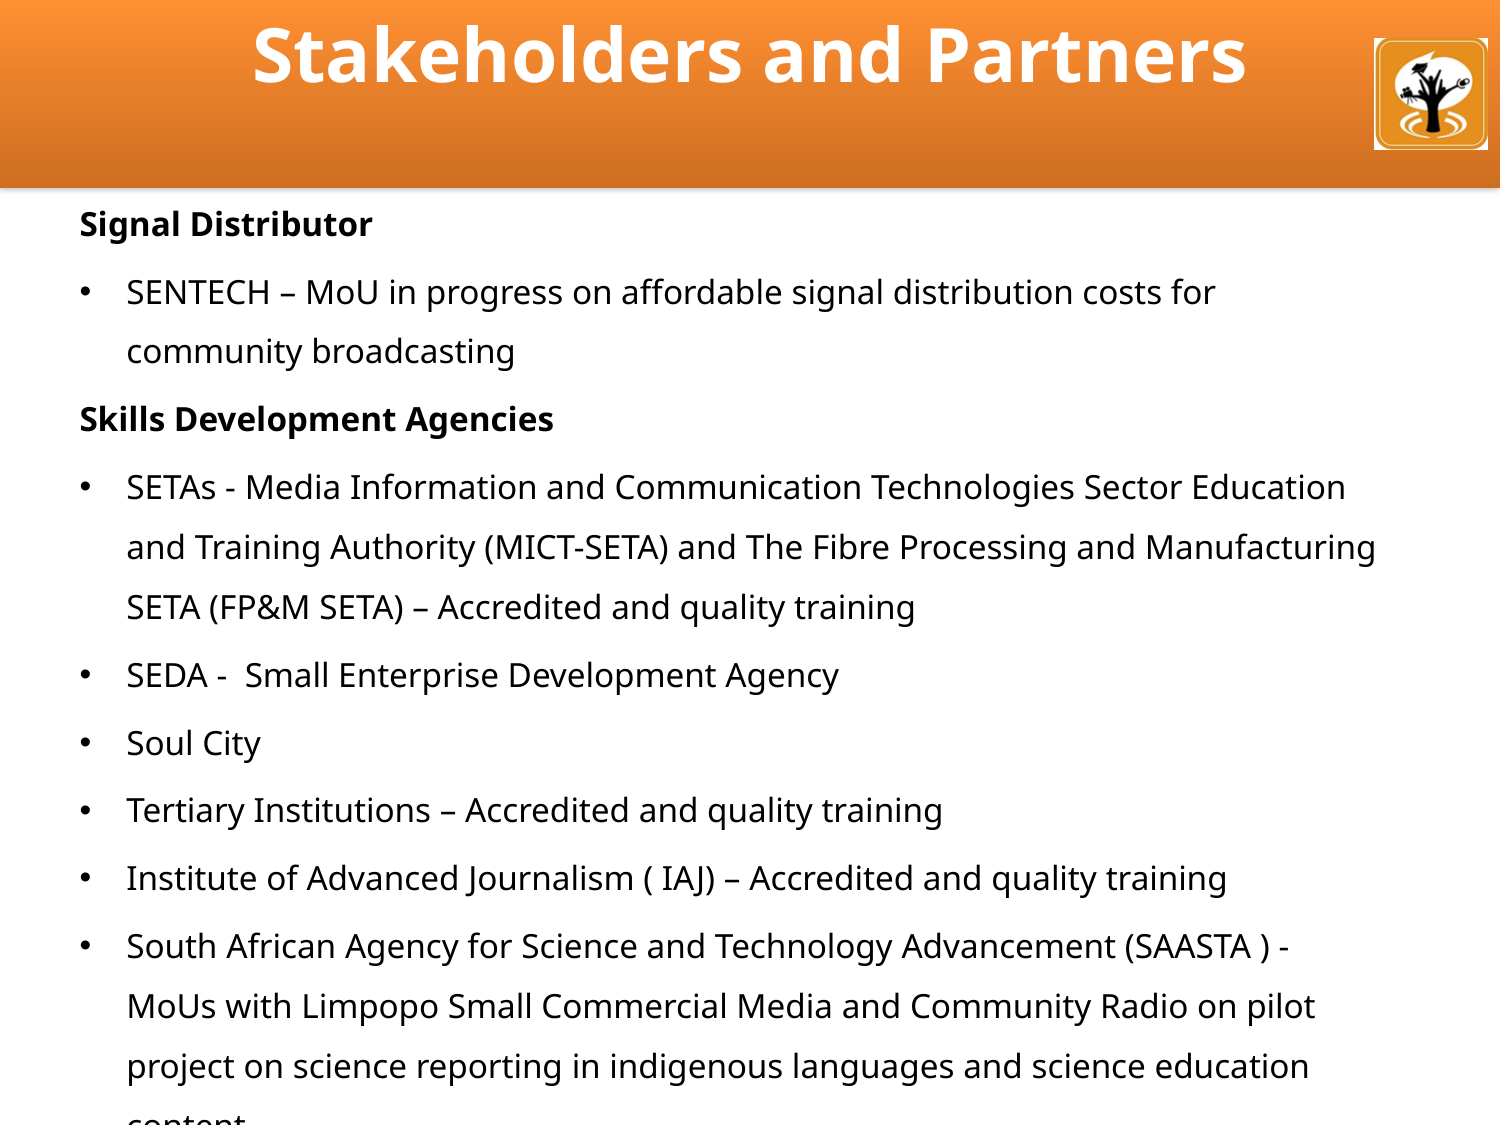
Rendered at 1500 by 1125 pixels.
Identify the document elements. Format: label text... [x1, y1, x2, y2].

text_box Signal Distributor SENTECH – MoU in progress on affordable signal distribution costs for community broadcasting Skills Development Agencies SETAs - Media Information and Communication Technologies Sector Education and Training Authority (MICT-SETA) and The Fibre Processing and Manufacturing SETA (FP&M SETA) – Accredited and quality training SEDA - Small Enterprise Development Agency Soul City Tertiary Institutions – Accredited and quality training Institute of Advanced Journalism ( IAJ) – Accredited and quality training South African Agency for Science and Technology Advancement (SAASTA ) - MoUs with Limpopo Small Commercial Media and Community Radio on pilot project on science reporting in indigenous languages and science education content [64, 175, 1400, 1125]
title Stakeholders and Partners [75, 0, 1425, 188]
picture [1425, 38, 1488, 150]
